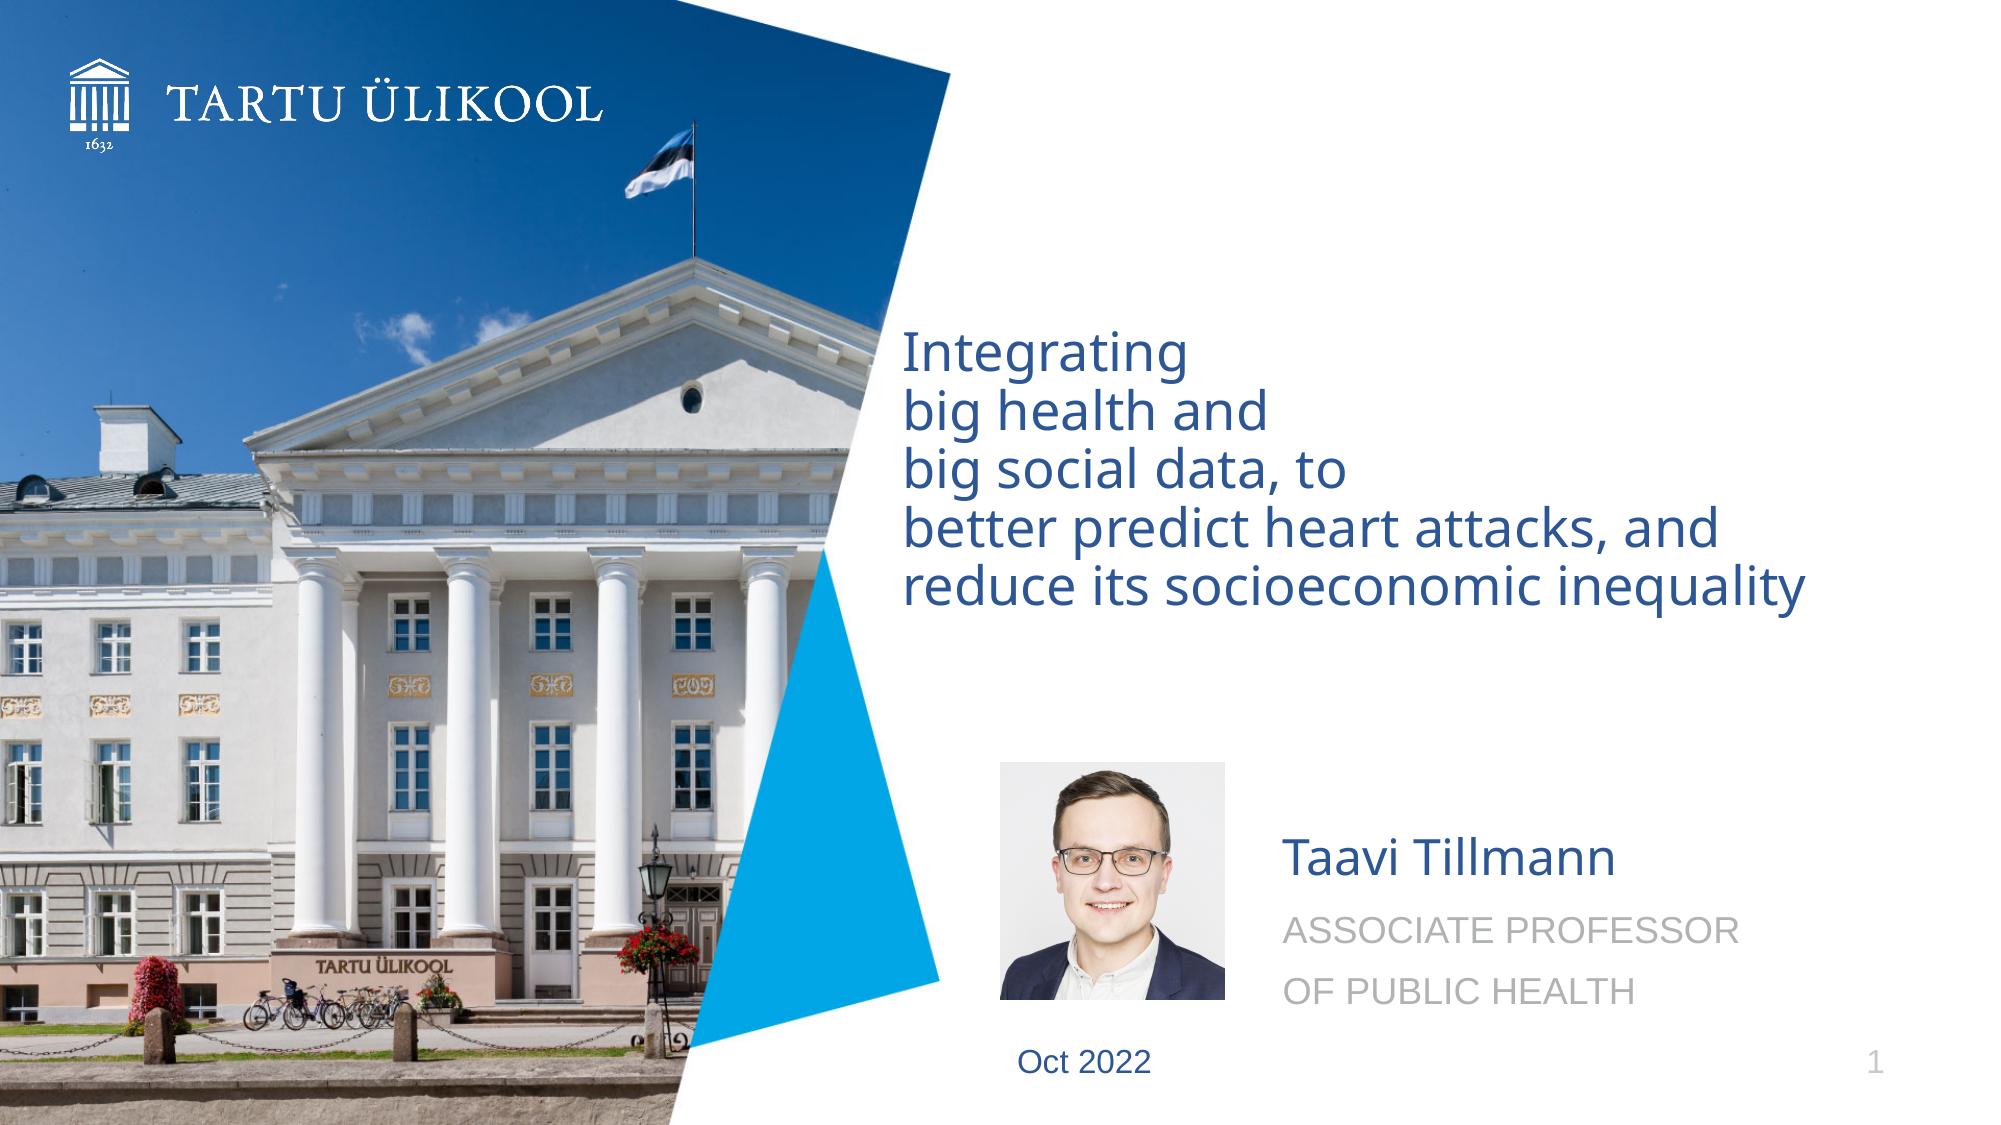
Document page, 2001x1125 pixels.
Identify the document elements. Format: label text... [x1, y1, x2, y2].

list Associate professor Of public health [1267, 903, 1900, 1013]
title Integrating big health and big social data, to better predict heart attacks, and reduce its socioeconomic inequality [887, 0, 2000, 625]
list Taavi Tillmann [1267, 825, 1900, 885]
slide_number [1002, 1030, 1453, 1090]
slide_number 1 [1674, 1030, 1900, 1090]
picture [0, 0, 2001, 1125]
